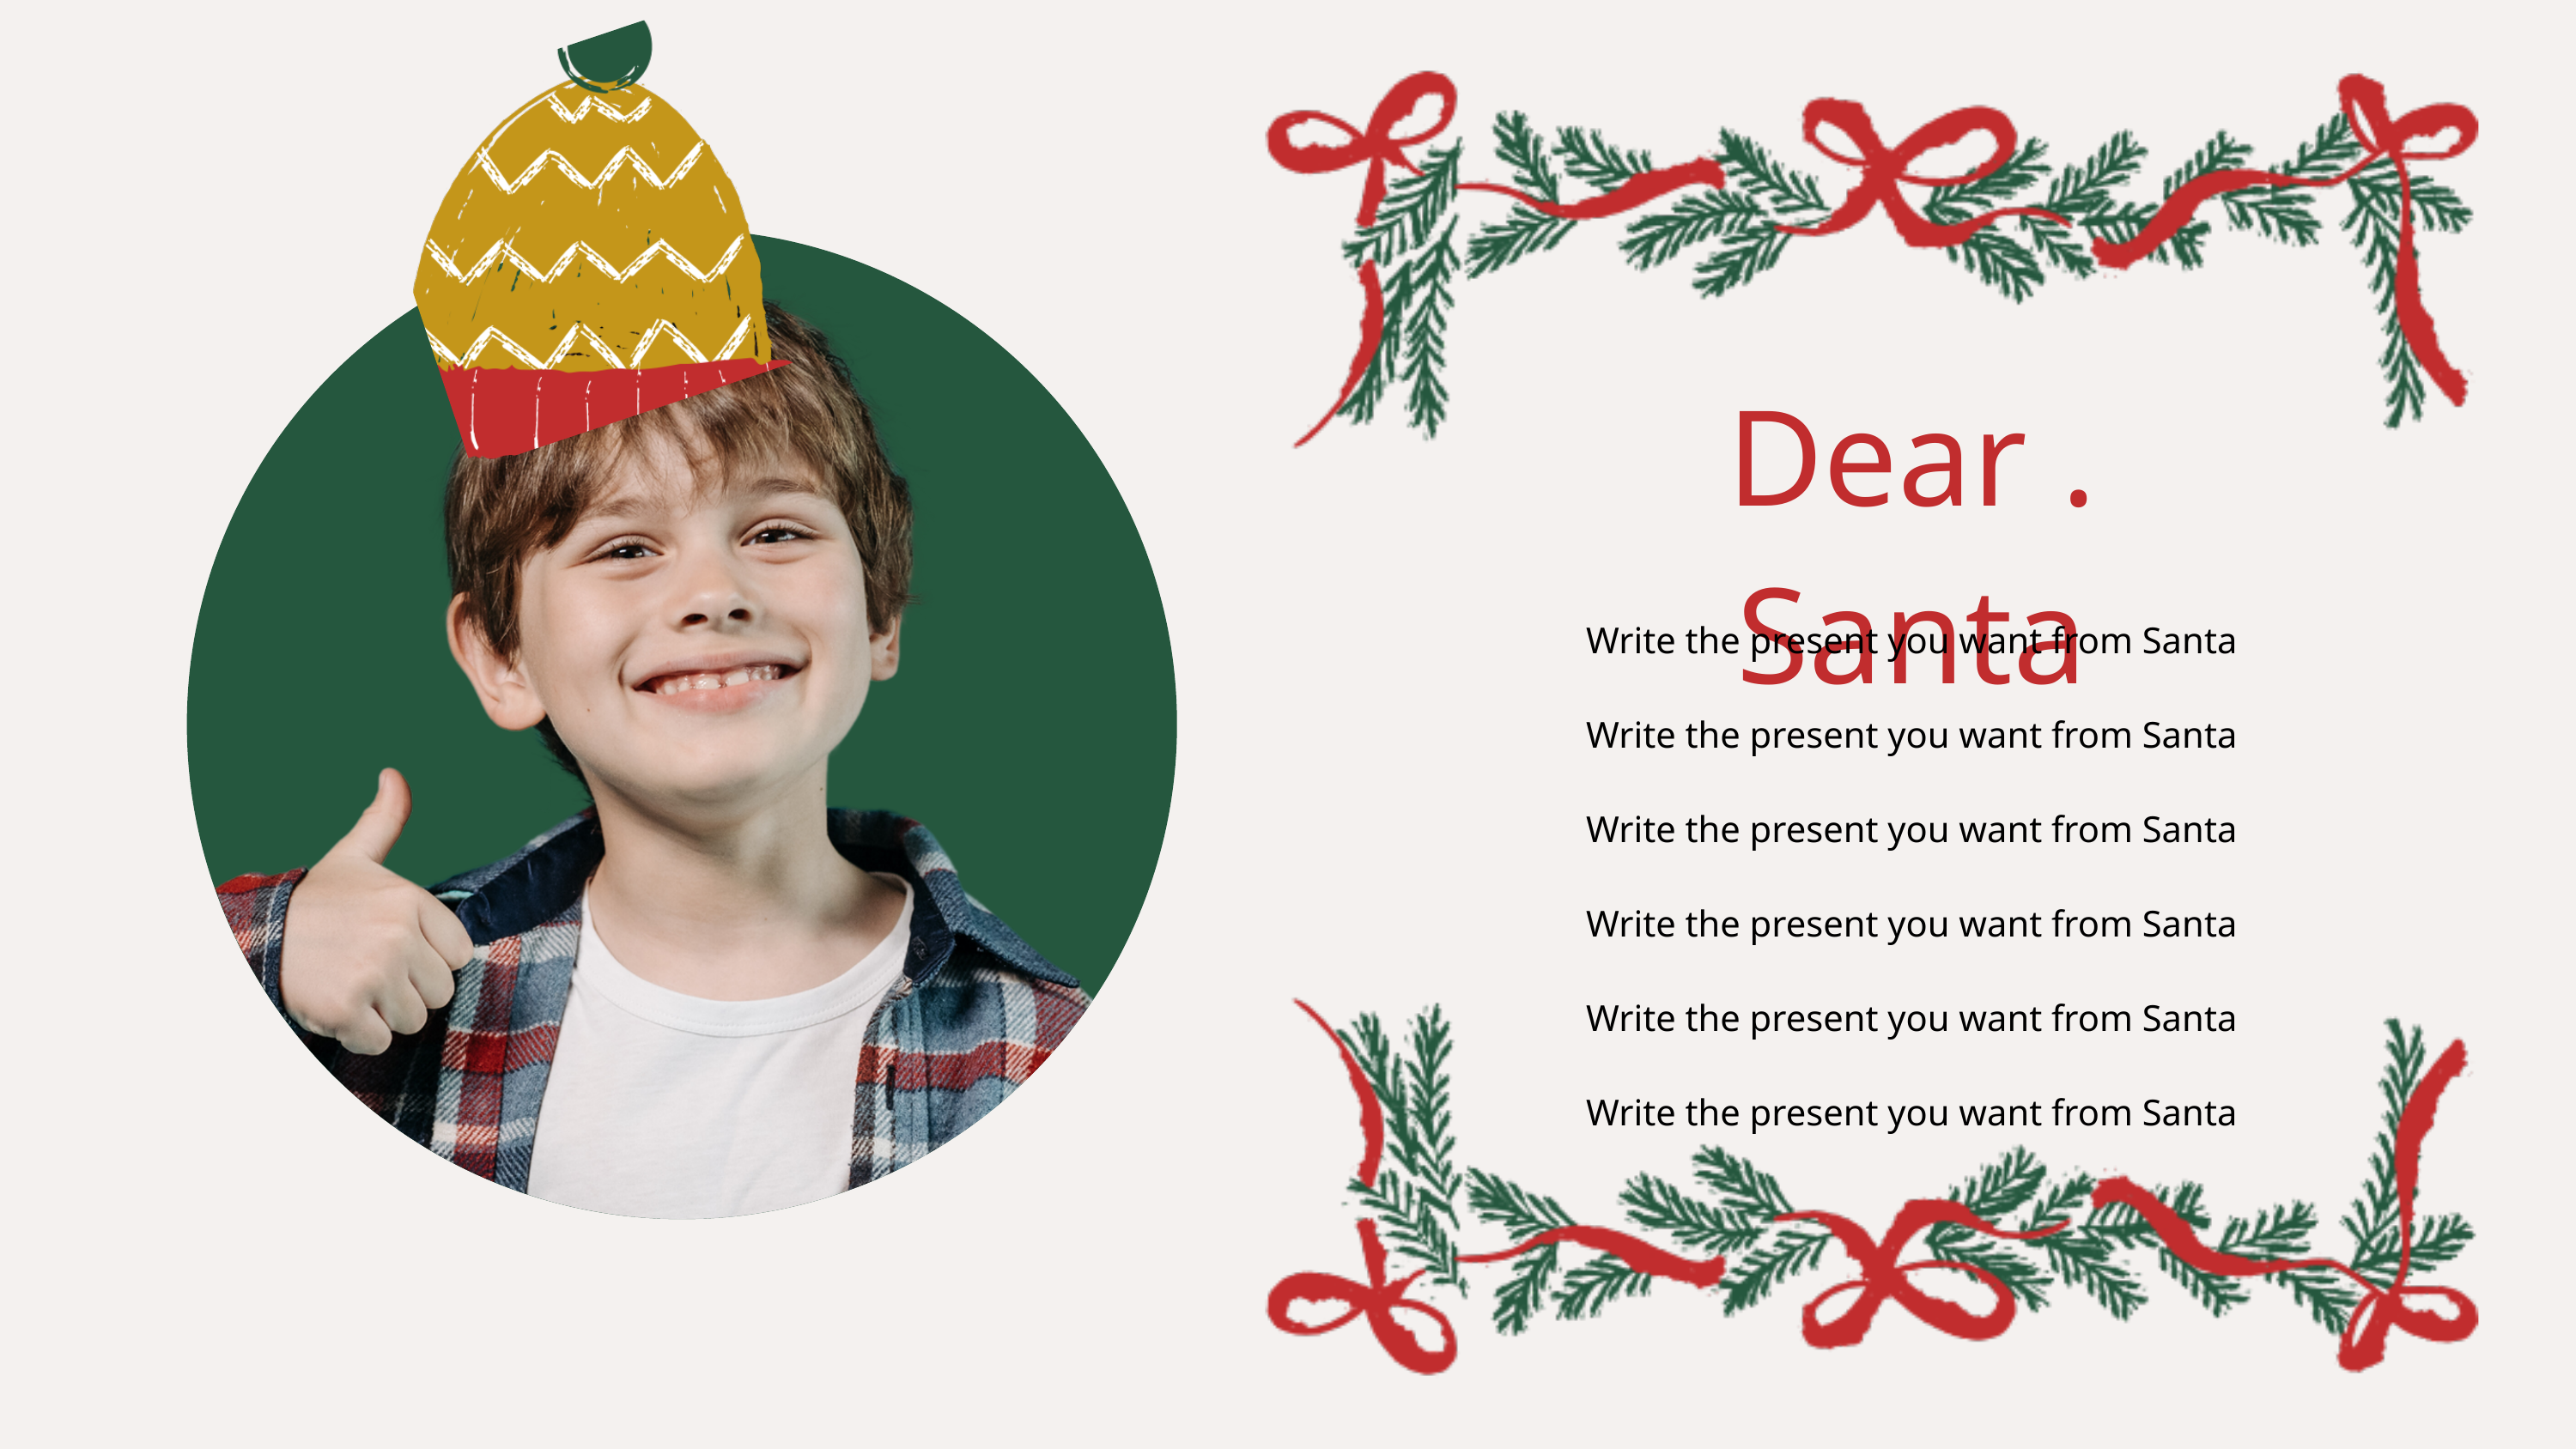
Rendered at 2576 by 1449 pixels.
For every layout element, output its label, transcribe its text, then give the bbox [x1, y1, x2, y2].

picture [186, 228, 1178, 1220]
text_box [1264, 70, 2479, 1379]
text_box Dear . Santa [1547, 355, 2276, 566]
text_box Write the present you want from Santa Write the present you want from Santa Write the present you want from Santa Write the present you want from Santa Write the present you want from Santa Write the present you want from Santa [1501, 566, 2323, 1133]
text_box [354, 0, 781, 227]
